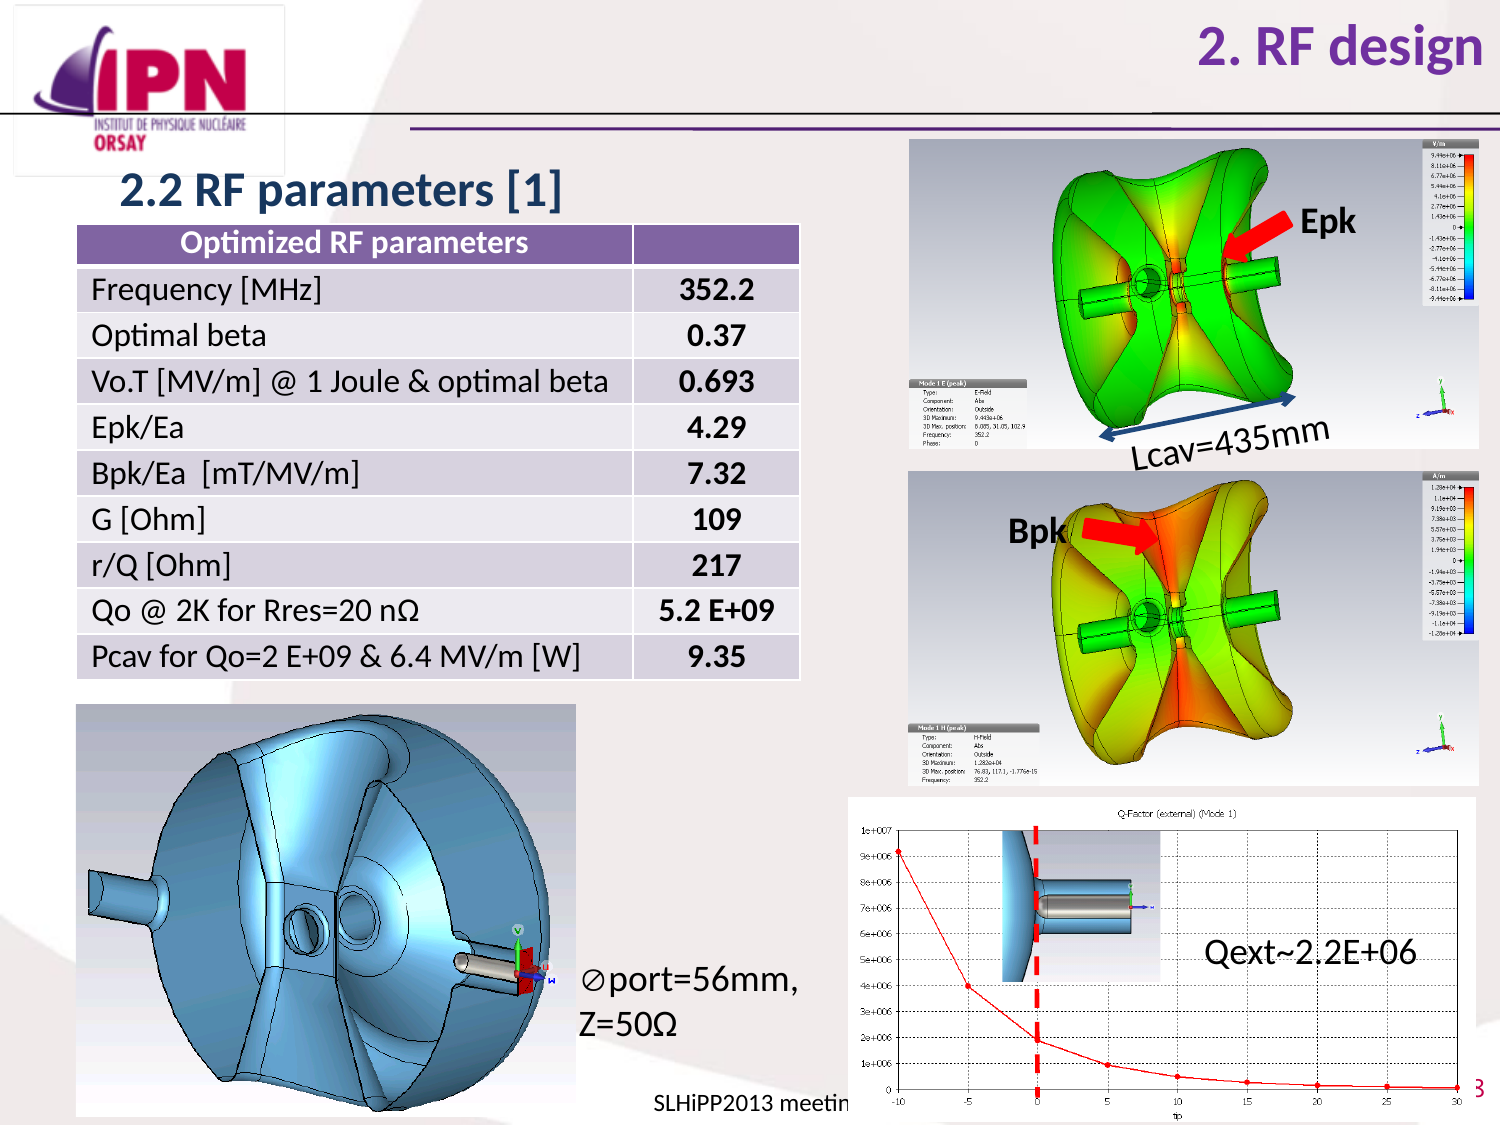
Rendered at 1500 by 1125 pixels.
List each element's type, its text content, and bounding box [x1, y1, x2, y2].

picture [0, 114, 1500, 1125]
table_cell G [Ohm] [77, 497, 632, 541]
table_cell Qo @ 2K for Rres=20 nΩ [77, 589, 632, 633]
table_cell 352.2 [634, 269, 799, 312]
table_cell 0.37 [634, 313, 799, 357]
table_cell Optimal beta [77, 313, 632, 357]
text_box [908, 470, 1479, 786]
picture [0, 0, 1500, 113]
text_box 2.2 RF parameters [1] [104, 148, 705, 224]
table_cell 5.2 E+09 [634, 589, 799, 633]
table_cell 217 [634, 543, 799, 587]
table_cell Vo.T [MV/m] @ 1 Joule & optimal beta [77, 359, 632, 403]
table_cell 4.29 [634, 405, 799, 449]
table_header Optimized RF parameters [77, 225, 632, 264]
table_cell r/Q [Ohm] [77, 543, 632, 587]
table_cell 9.35 [634, 635, 799, 679]
text_box port=56mm, Z=50Ω [582, 946, 843, 1051]
table_cell Frequency [MHz] [77, 269, 632, 312]
table_cell 0.693 [634, 359, 799, 403]
table_cell Pcav for Qo=2 E+09 & 6.4 MV/m [W] [77, 635, 632, 679]
table_cell Bpk/Ea [mT/MV/m] [77, 451, 632, 495]
text_box 2. RF design [265, 0, 1500, 85]
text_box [909, 139, 1479, 467]
table_cell 7.32 [634, 451, 799, 495]
table_cell Epk/Ea [77, 405, 632, 449]
table_header [634, 225, 799, 264]
table_cell 109 [634, 497, 799, 541]
